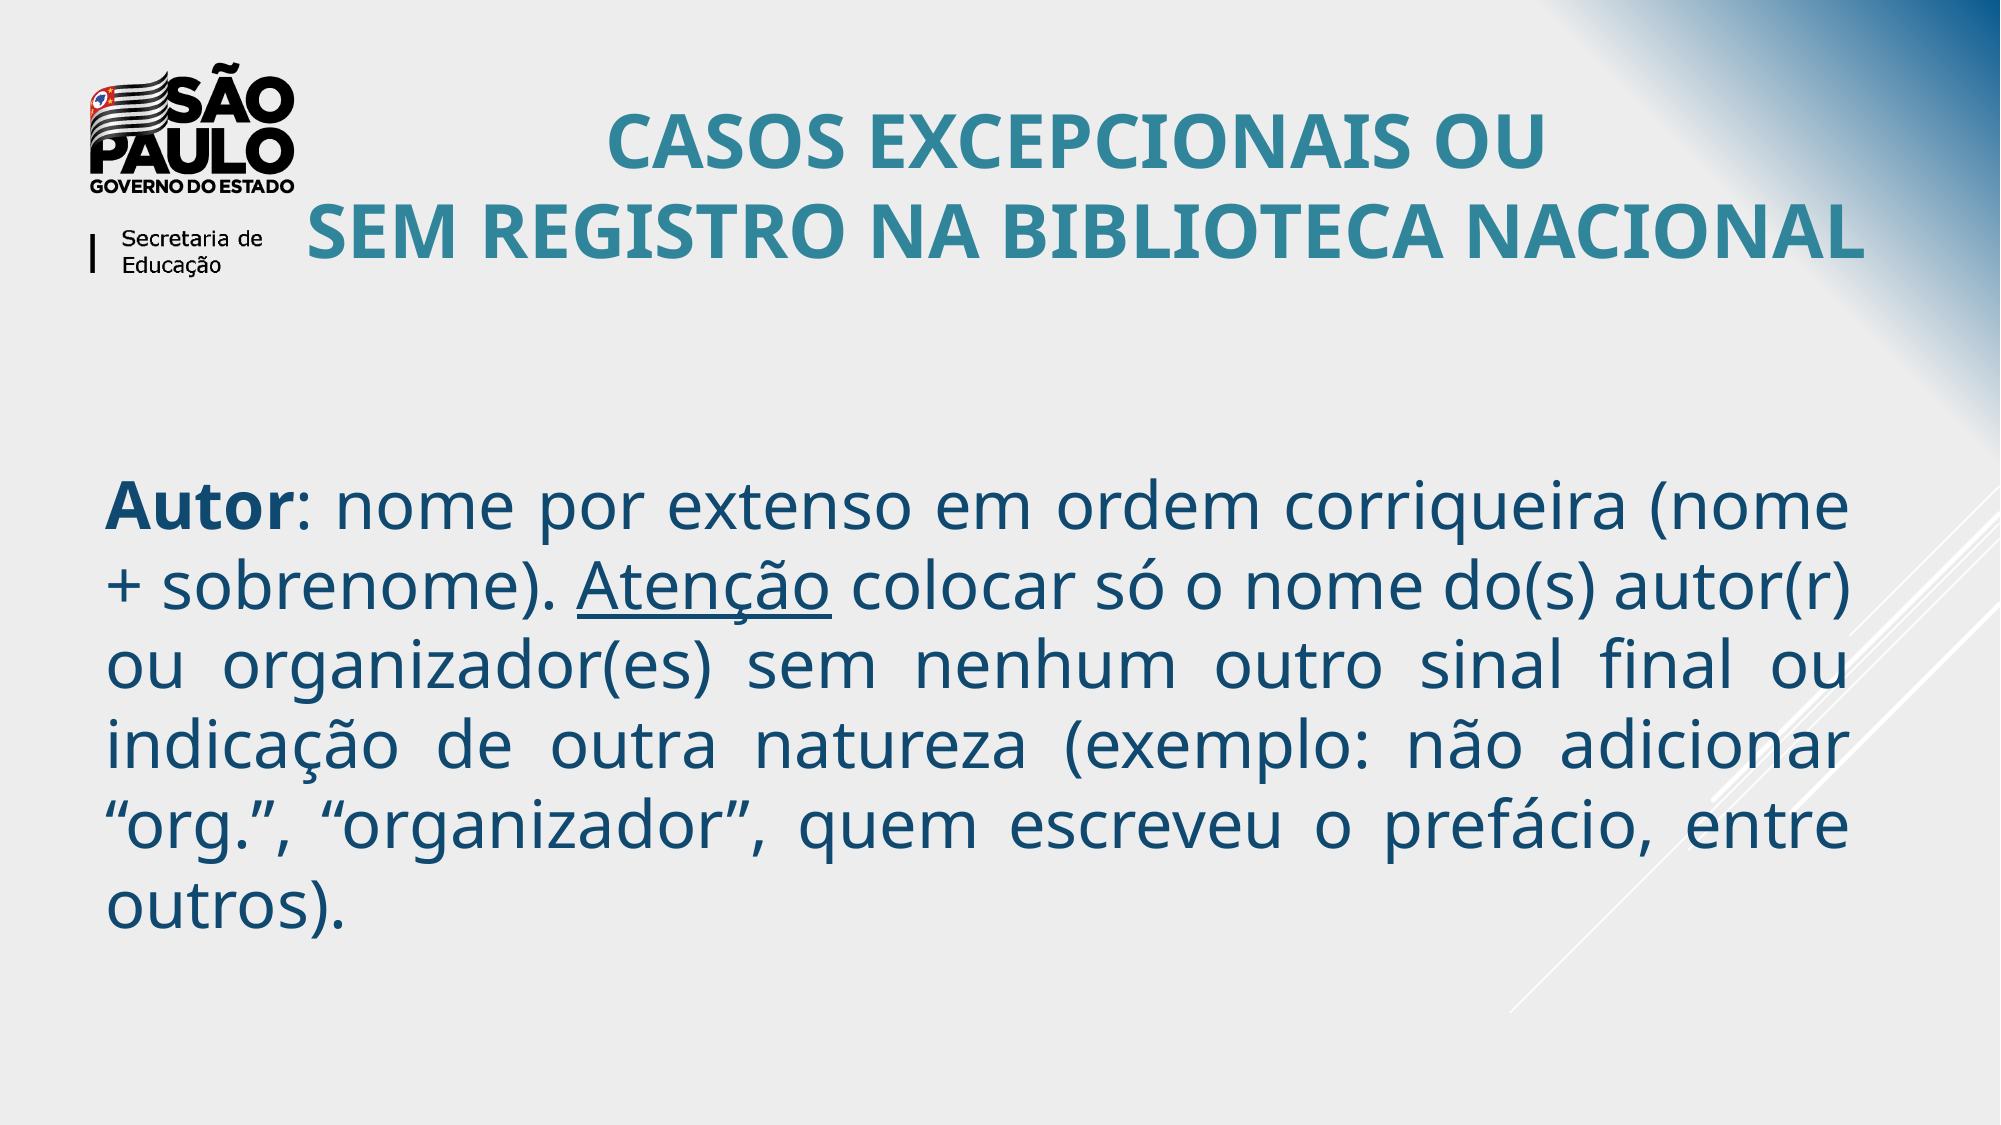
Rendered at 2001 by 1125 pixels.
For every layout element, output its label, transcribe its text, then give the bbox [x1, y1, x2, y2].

list Autor: nome por extenso em ordem corriqueira (nome + sobrenome). Atenção colocar só o nome do(s) autor(r) ou organizador(es) sem nenhum outro sinal final ou indicação de outra natureza (exemplo: não adicionar “org.”, “organizador”, quem escreveu o prefácio, entre outros). [90, 454, 1869, 1125]
text_box CASOS EXCEPCIONAIS OU SEM REGISTRO NA BIBLIOTECA NACIONAL [242, 85, 1933, 393]
picture [89, 62, 309, 208]
picture [89, 209, 289, 279]
